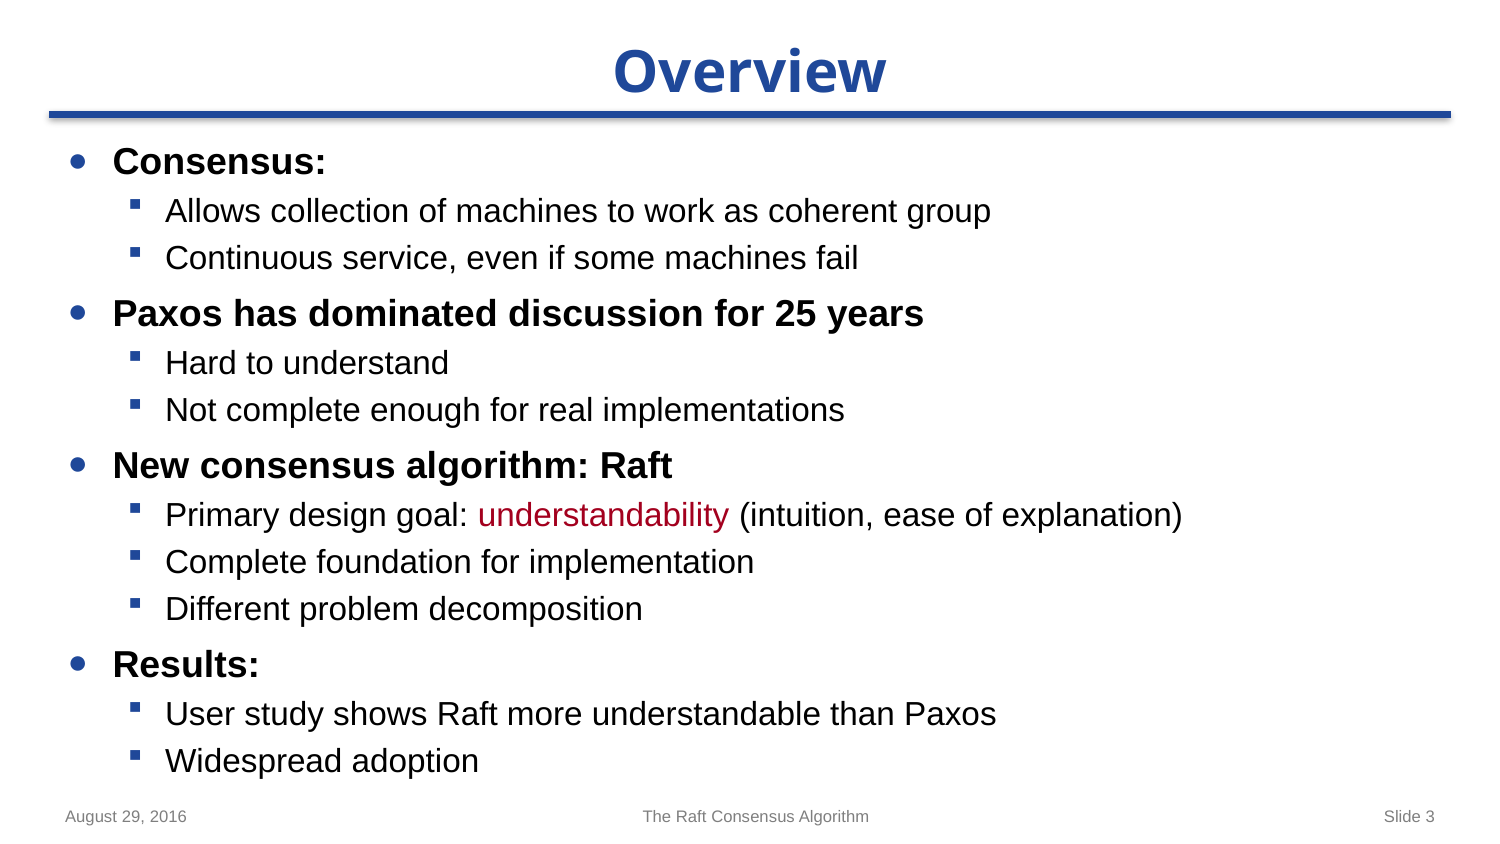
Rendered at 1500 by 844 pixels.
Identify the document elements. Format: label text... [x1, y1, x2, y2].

list Consensus: Allows collection of machines to work as coherent group Continuous service, even if some machines fail Paxos has dominated discussion for 25 years Hard to understand Not complete enough for real implementations New consensus algorithm: Raft Primary design goal: understandability (intuition, ease of explanation) Complete foundation for implementation Different problem decomposition Results: User study shows Raft more understandable than Paxos Widespread adoption [52, 129, 1448, 760]
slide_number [50, 798, 425, 835]
footer The Raft Consensus Algorithm [474, 798, 1038, 835]
title Overview [50, 24, 1450, 115]
slide_number Slide 3 [1074, 798, 1450, 835]
